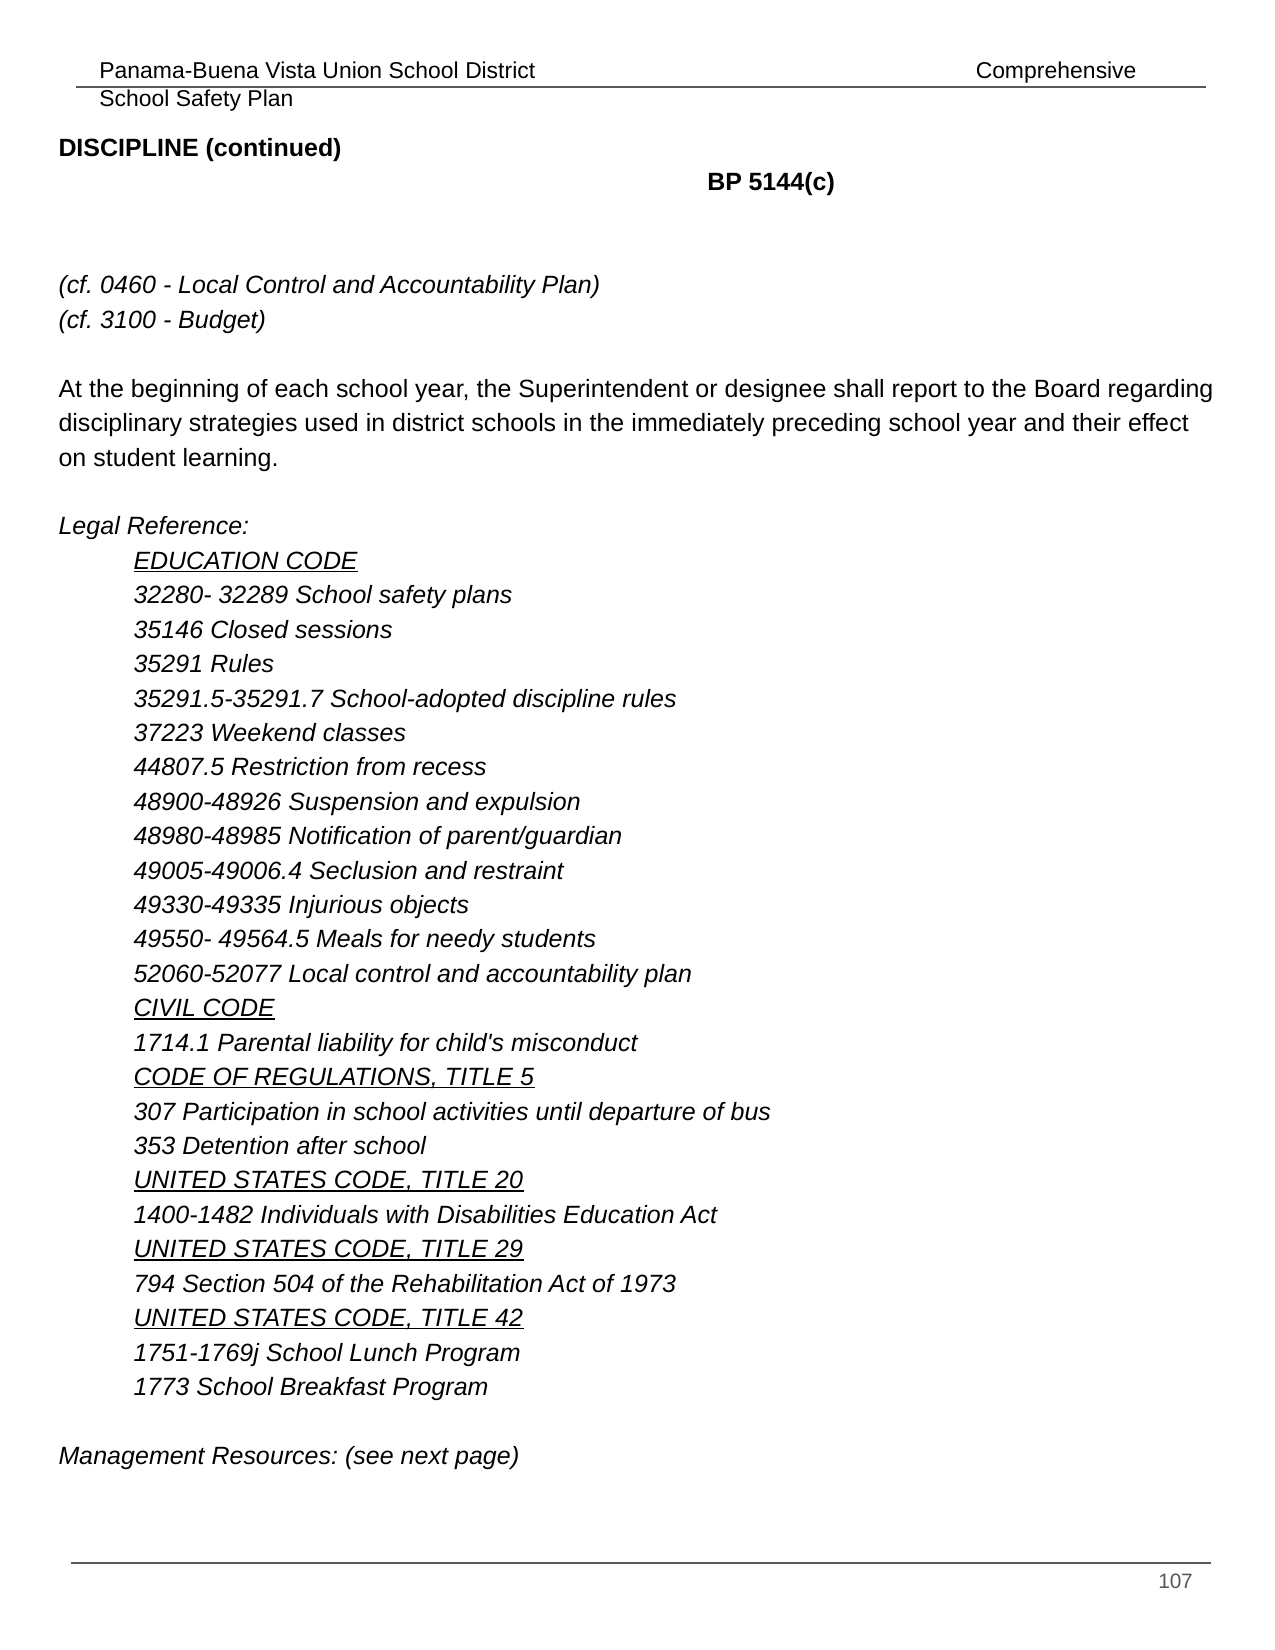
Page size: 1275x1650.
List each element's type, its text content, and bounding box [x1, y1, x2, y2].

list DISCIPLINE (continued) BP 5144(c) (cf. 0460 - Local Control and Accountability Plan) (cf. 3100 - Budget) At the beginning of each school year, the Superintendent or designee shall report to the Board regarding disciplinary strategies used in district schools in the immediately preceding school year and their effect on student learning. Legal Reference: EDUCATION CODE 32280- 32289 School safety plans 35146 Closed sessions 35291 Rules 35291.5-35291.7 School-adopted discipline rules 37223 Weekend classes 44807.5 Restriction from recess 48900-48926 Suspension and expulsion 48980-48985 Notification of parent/guardian 49005-49006.4 Seclusion and restraint 49330-49335 Injurious objects 49550- 49564.5 Meals for needy students 52060-52077 Local control and accountability plan CIVIL CODE 1714.1 Parental liability for child's misconduct CODE OF REGULATIONS, TITLE 5 307 Participation in school activities until departure of bus 353 Detention after school UNITED STATES CODE, TITLE 20 1400-1482 Individuals with Disabilities Education Act UNITED STATES CODE, TITLE 29 794 Section 504 of the Rehabilitation Act of 1973 UNITED STATES CODE, TITLE 42 1751-1769j School Lunch Program 1773 School Breakfast Program Management Resources: (see next page) [43, 111, 1232, 1601]
slide_number ‹#› [1131, 1552, 1208, 1623]
